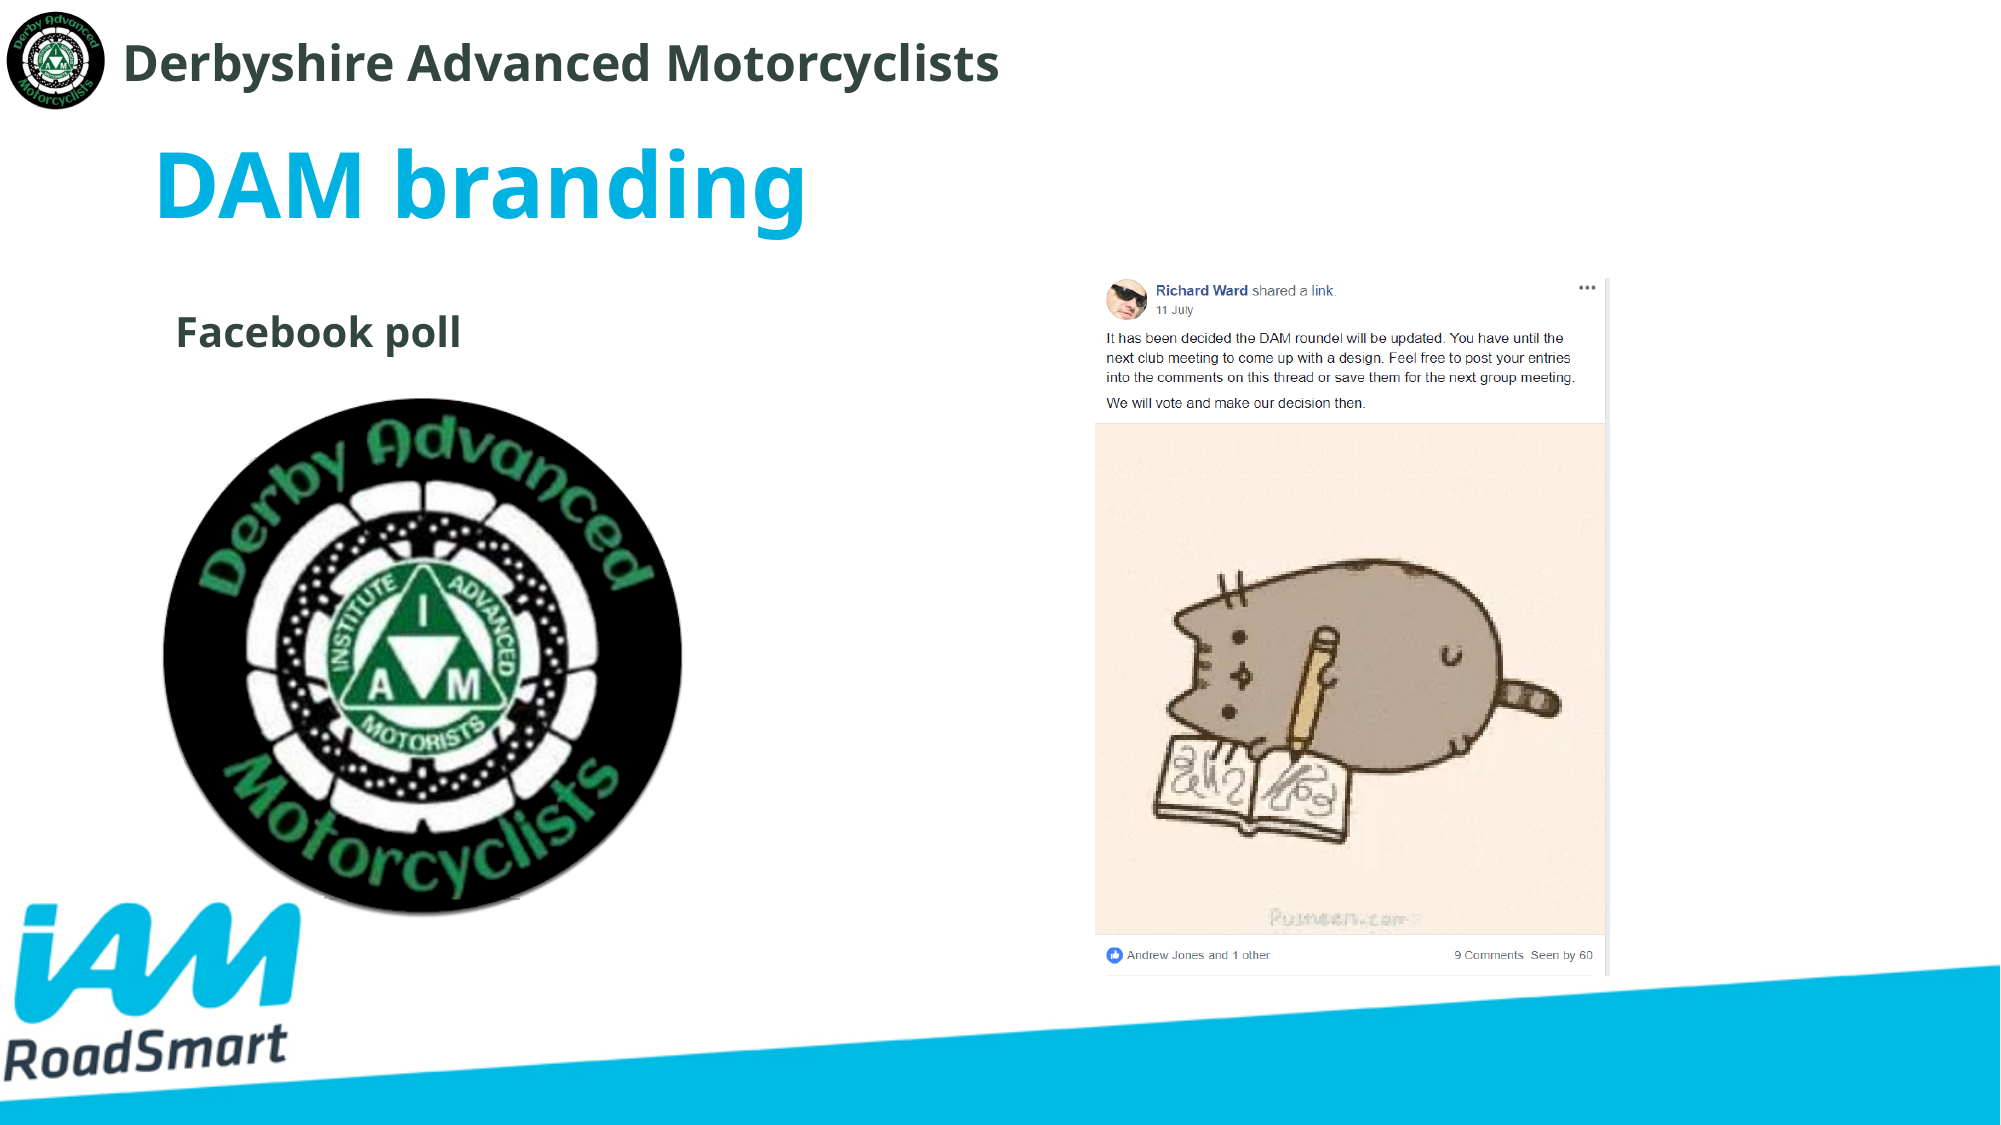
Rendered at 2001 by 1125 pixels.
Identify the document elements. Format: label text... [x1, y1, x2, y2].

text_box Facebook poll [160, 298, 595, 364]
title DAM branding [137, 99, 1863, 278]
picture [0, 278, 2000, 1125]
picture [6, 10, 108, 114]
text_box Derbyshire Advanced Motorcyclists [108, 23, 1270, 99]
